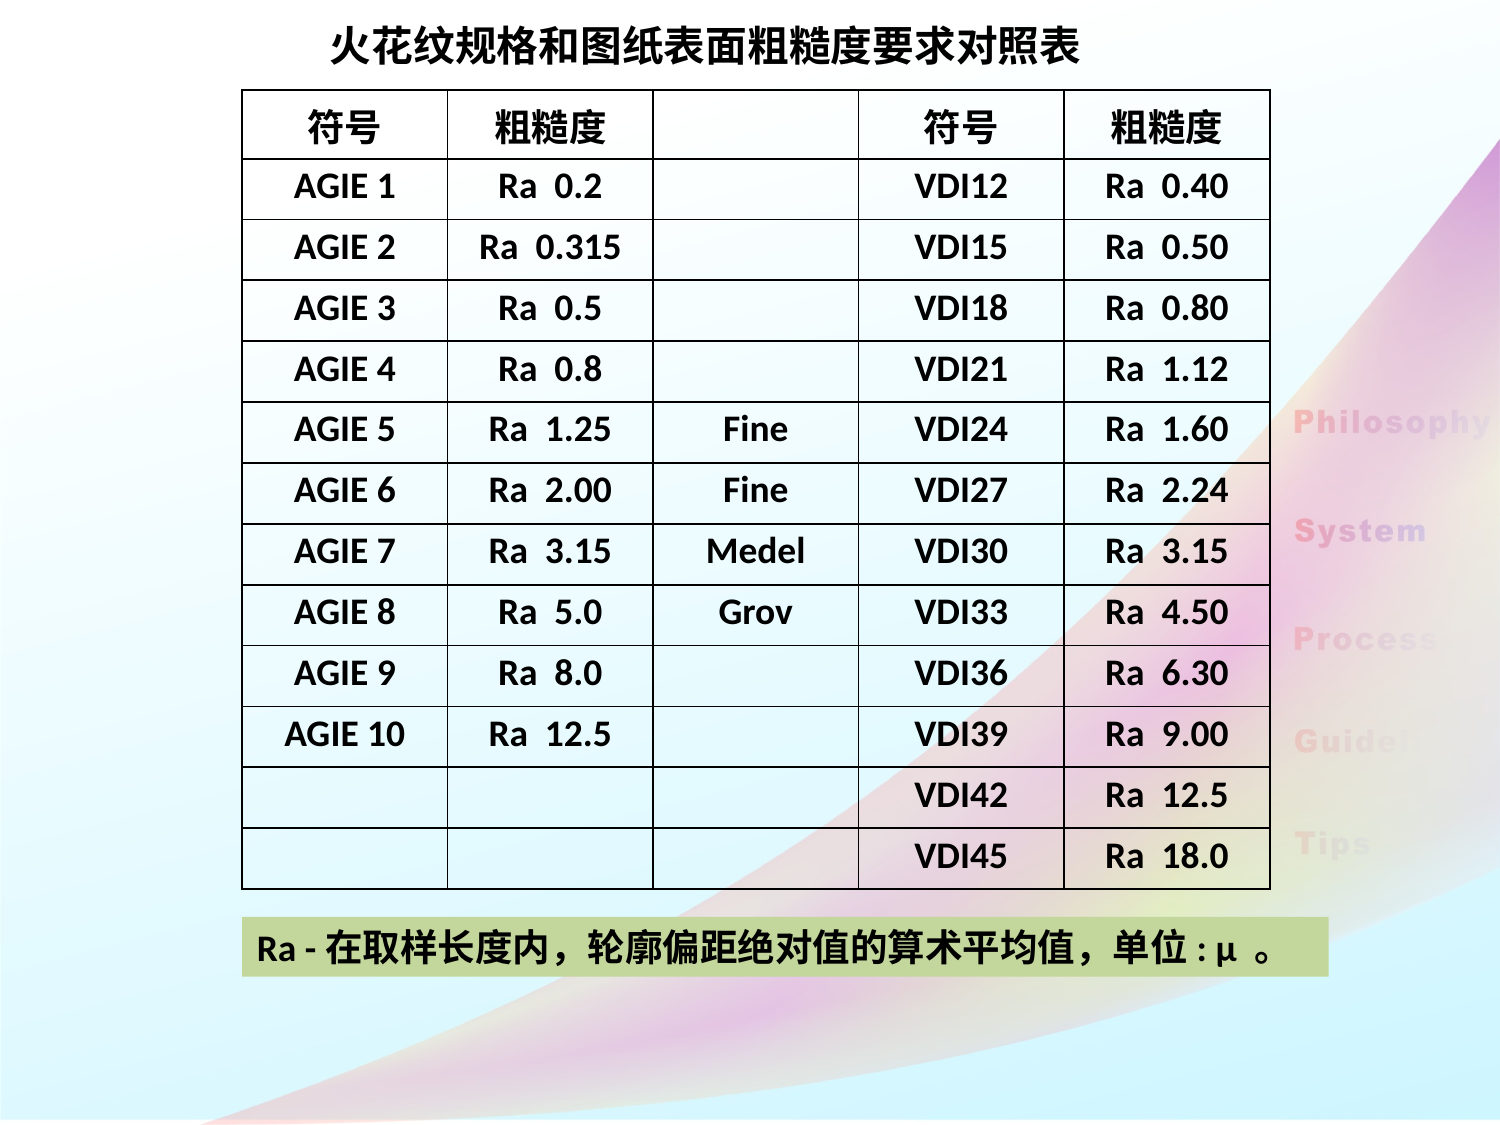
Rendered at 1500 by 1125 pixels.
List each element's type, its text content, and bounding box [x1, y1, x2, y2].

table_header 粗糙度 [448, 91, 652, 158]
table_cell AGIE 9 [243, 646, 447, 706]
table_cell Ra 12.5 [448, 707, 652, 766]
table_cell [448, 829, 652, 888]
table_cell [243, 768, 447, 827]
table_cell [654, 342, 858, 401]
table_cell VDI42 [859, 768, 1063, 827]
table_cell [654, 768, 858, 827]
table_cell AGIE 7 [243, 525, 447, 584]
table_cell [243, 829, 447, 888]
table_cell [654, 707, 858, 766]
text_box 火花纹规格和图纸表面粗糙度要求对照表 [329, 19, 1082, 76]
table_cell AGIE 3 [243, 281, 447, 340]
table_cell VDI33 [859, 586, 1063, 645]
table_cell Ra 4.50 [1065, 586, 1269, 645]
table_cell Ra 5.0 [448, 586, 652, 645]
table_cell Ra 0.40 [1065, 160, 1269, 219]
table_cell Ra 0.80 [1065, 281, 1269, 340]
table_cell VDI15 [859, 220, 1063, 279]
table_cell Ra 1.60 [1065, 403, 1269, 462]
table_cell [654, 646, 858, 706]
table_cell VDI18 [859, 281, 1063, 340]
table_cell Ra 0.50 [1065, 220, 1269, 279]
table_cell Ra 3.15 [1065, 525, 1269, 584]
table_cell Ra 0.2 [448, 160, 652, 219]
table_cell VDI36 [859, 646, 1063, 706]
table_header 符号 [243, 91, 447, 158]
table_cell Ra 12.5 [1065, 768, 1269, 827]
table_cell Ra 0.8 [448, 342, 652, 401]
table_cell AGIE 4 [243, 342, 447, 401]
table_cell VDI12 [859, 160, 1063, 219]
table_cell Ra 2.00 [448, 464, 652, 523]
table_cell Medel [654, 525, 858, 584]
table_cell [448, 768, 652, 827]
table_cell Ra 18.0 [1065, 829, 1269, 888]
table_cell Ra 8.0 [448, 646, 652, 706]
table_cell AGIE 6 [243, 464, 447, 523]
table_cell AGIE 1 [243, 160, 447, 219]
table_cell VDI21 [859, 342, 1063, 401]
table_cell [654, 220, 858, 279]
table_cell AGIE 2 [243, 220, 447, 279]
table_cell VDI24 [859, 403, 1063, 462]
table_cell Ra 2.24 [1065, 464, 1269, 523]
table_cell AGIE 8 [243, 586, 447, 645]
table_cell [654, 829, 858, 888]
table_cell Ra 0.5 [448, 281, 652, 340]
table_header 粗糙度 [1065, 91, 1269, 158]
text_box Ra -在取样长度内，轮廓偏距绝对值的算术平均值，单位: μ 。 [242, 916, 1329, 977]
picture [0, 0, 1500, 1125]
table_cell Fine [654, 464, 858, 523]
table_cell Grov [654, 586, 858, 645]
table_cell VDI30 [859, 525, 1063, 584]
table_header 符号 [859, 91, 1063, 158]
table_cell VDI27 [859, 464, 1063, 523]
table_cell Ra 9.00 [1065, 707, 1269, 766]
table_cell Ra 1.12 [1065, 342, 1269, 401]
table_cell Ra 6.30 [1065, 646, 1269, 706]
table_cell AGIE 5 [243, 403, 447, 462]
table_cell [654, 281, 858, 340]
table_cell Ra 1.25 [448, 403, 652, 462]
table_header [654, 91, 858, 158]
table_cell Fine [654, 403, 858, 462]
table_cell Ra 0.315 [448, 220, 652, 279]
table_cell VDI39 [859, 707, 1063, 766]
table_cell AGIE 10 [243, 707, 447, 766]
table_cell VDI45 [859, 829, 1063, 888]
table_cell [654, 160, 858, 219]
table_cell Ra 3.15 [448, 525, 652, 584]
